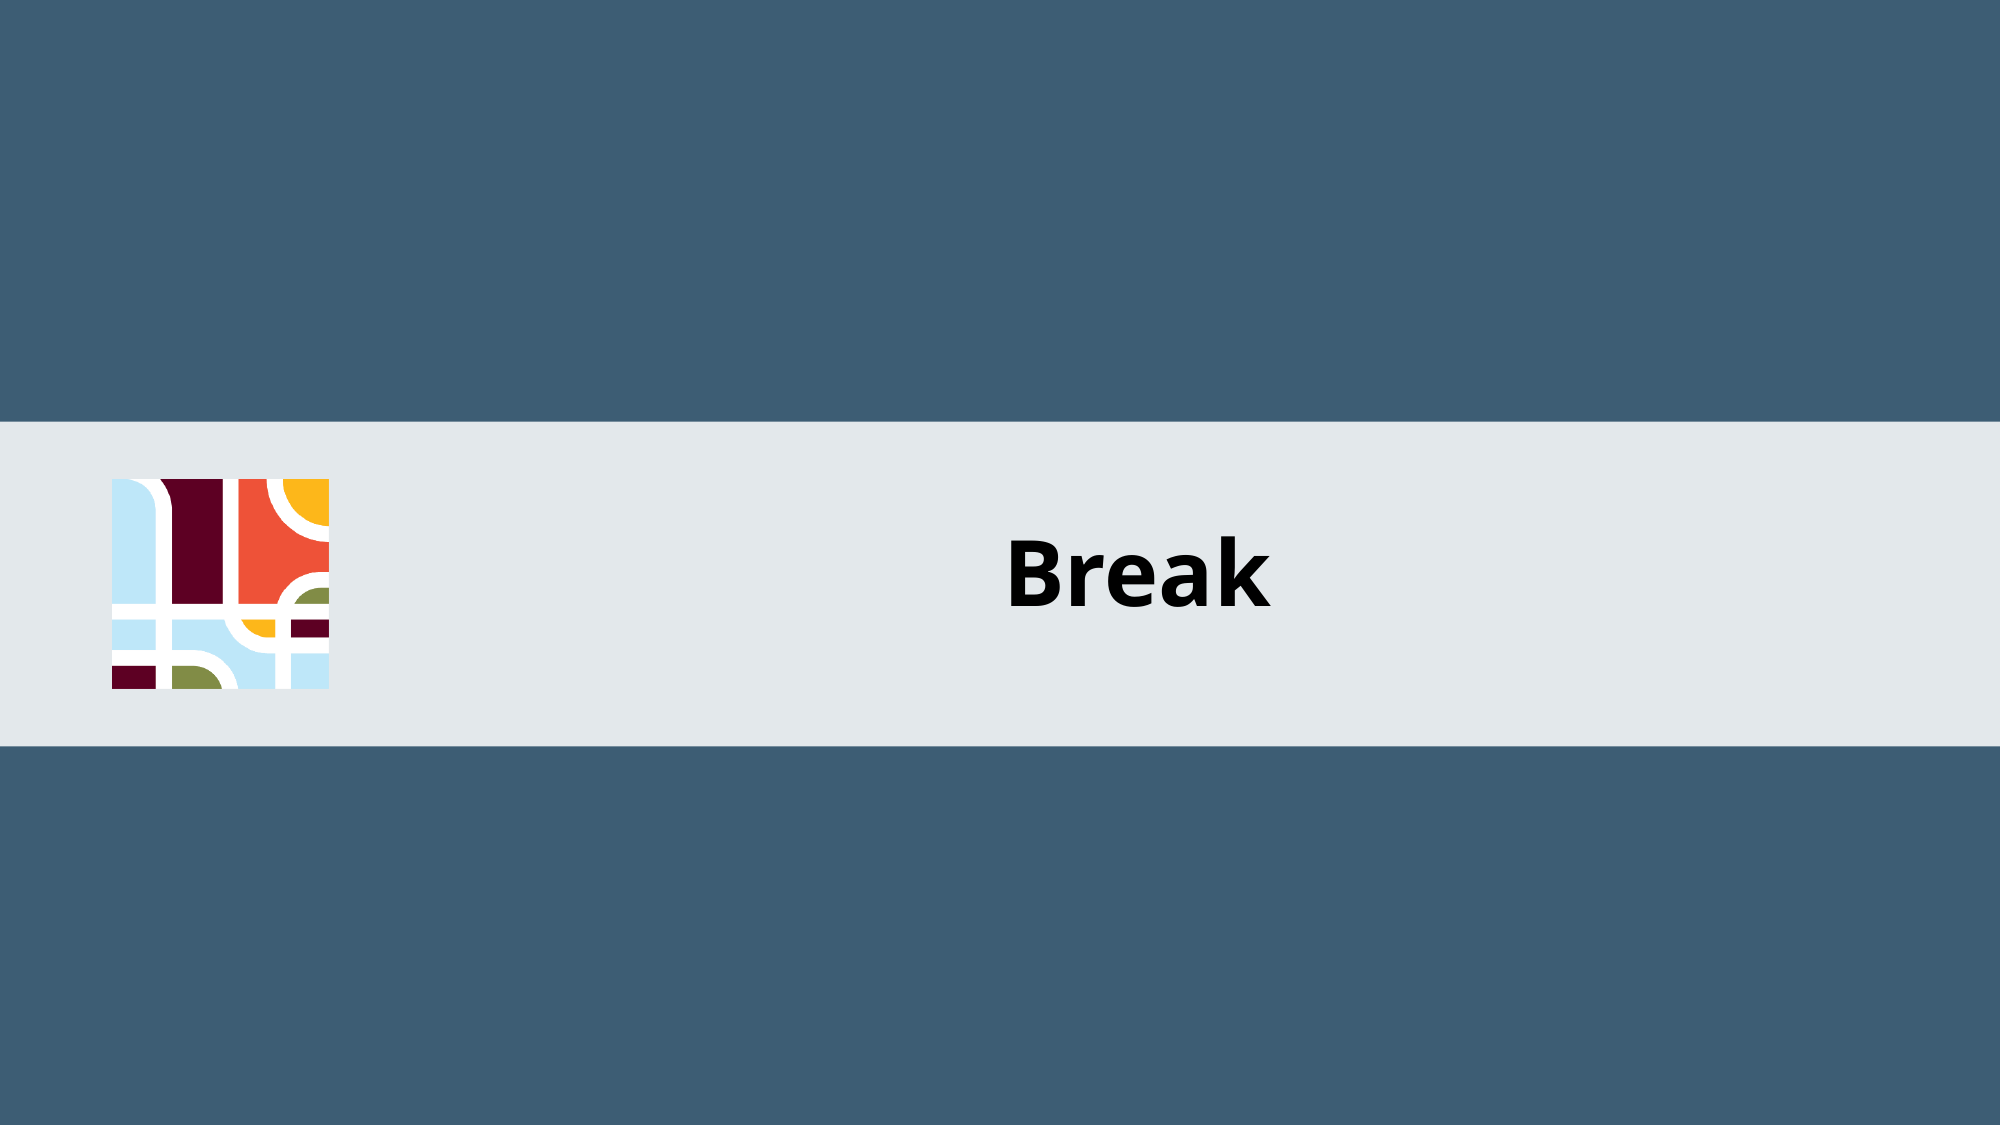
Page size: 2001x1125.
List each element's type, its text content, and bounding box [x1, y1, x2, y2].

text_box [0, 421, 2000, 747]
title Break [387, 467, 1888, 686]
text_box [0, 747, 2000, 1125]
text_box [0, 0, 2000, 421]
picture [112, 479, 329, 689]
